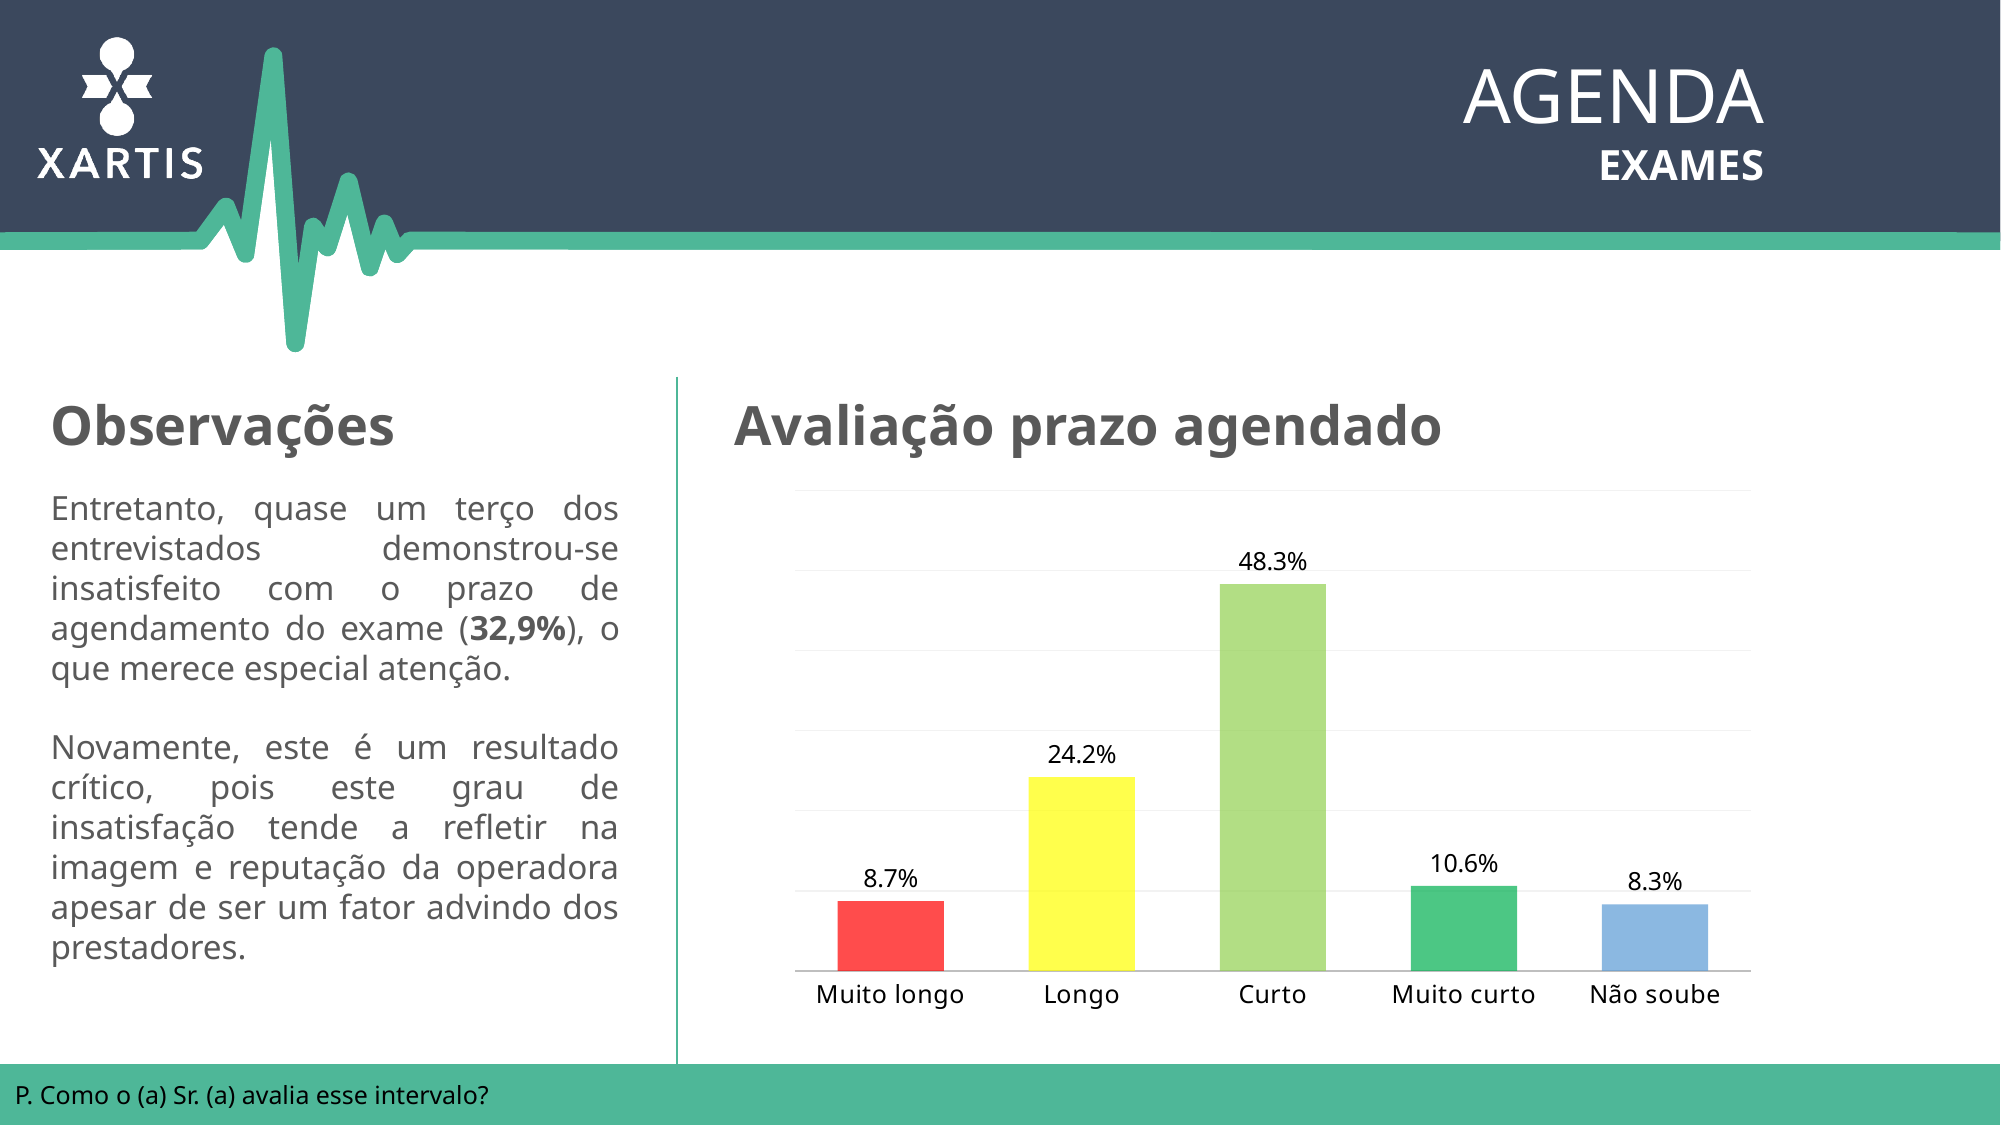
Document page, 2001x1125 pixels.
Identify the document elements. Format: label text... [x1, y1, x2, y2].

text_box Observações [35, 384, 664, 465]
text_box Entretanto, quase um terço dos entrevistados demonstrou-se insatisfeito com o prazo de agendamento do exame (32,9%), o que merece especial atenção. Novamente, este é um resultado crítico, pois este grau de insatisfação tende a refletir na imagem e reputação da operadora apesar de ser um fator advindo dos prestadores. [35, 479, 635, 974]
text_box [0, 1063, 2000, 1125]
text_box P. Como o (a) Sr. (a) avalia esse intervalo? [0, 1071, 1435, 1117]
text_box Avaliação prazo agendado [719, 384, 1826, 465]
chart [775, 479, 1771, 1023]
text_box Agenda exames [369, 41, 1779, 197]
